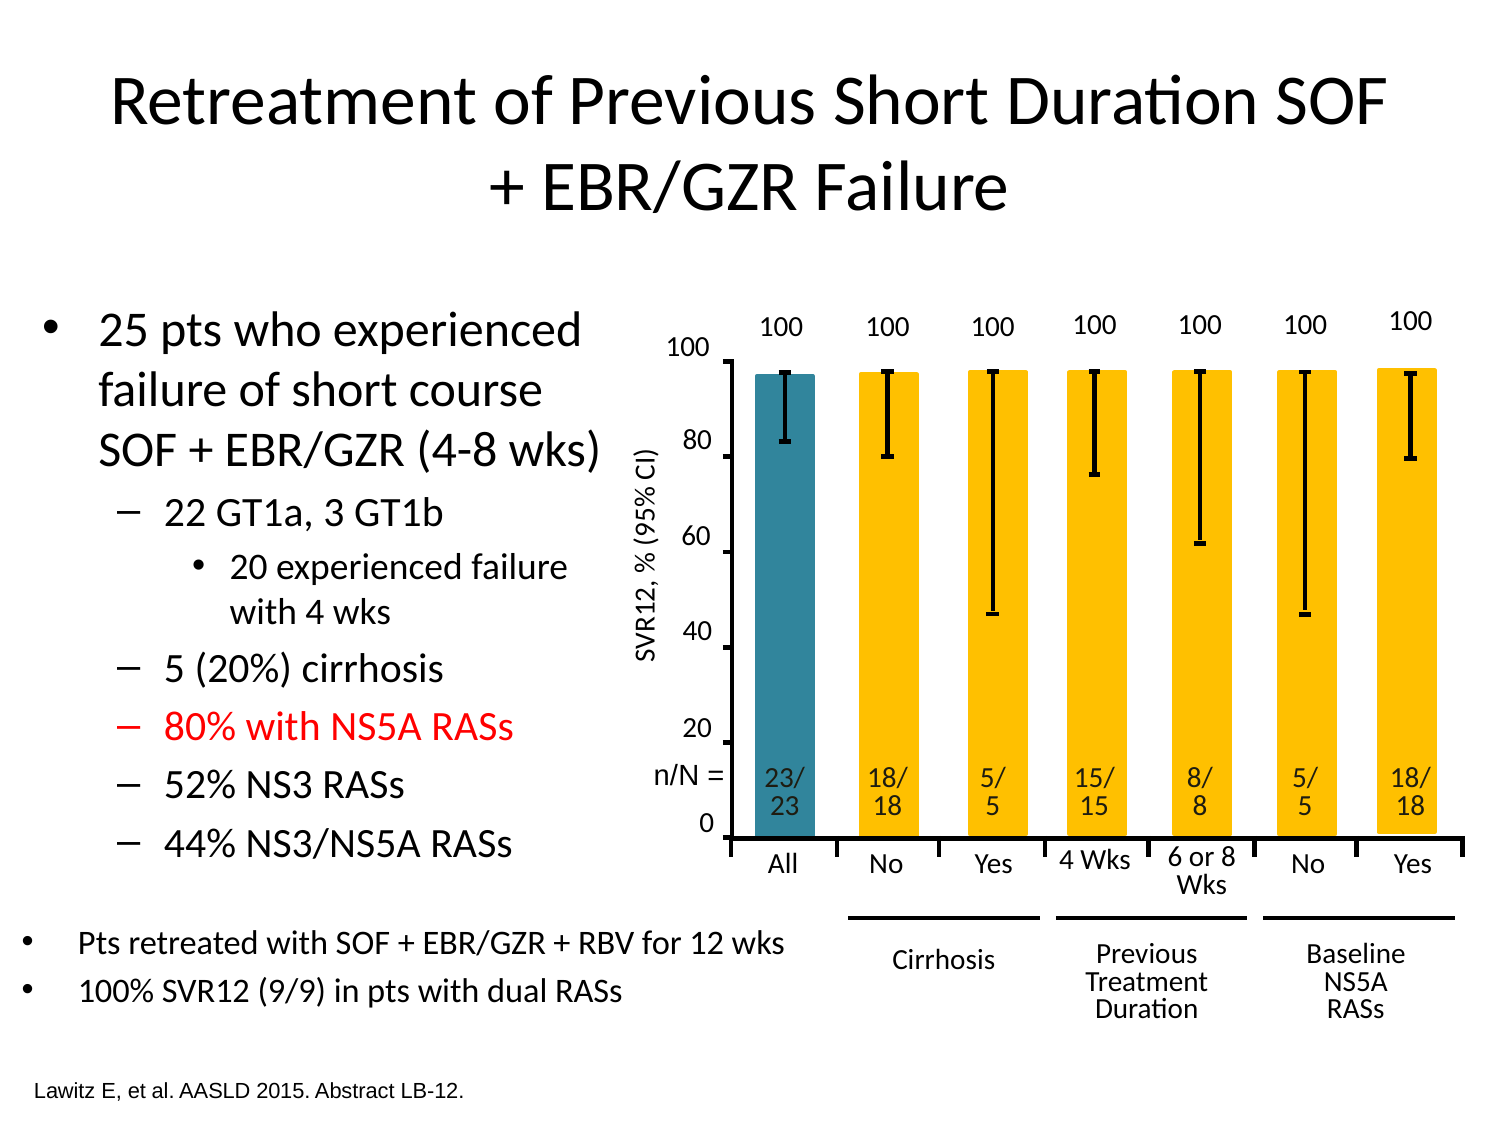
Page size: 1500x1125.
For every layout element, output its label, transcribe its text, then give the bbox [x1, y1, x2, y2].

list 25 pts who experienced failure of short course SOF + EBR/GZR (4-8 wks) 22 GT1a, 3 GT1b 20 experienced failure with 4 wks 5 (20%) cirrhosis 80% with NS5A RASs 52% NS3 RASs 44% NS3/NS5A RASs [27, 288, 620, 912]
list Pts retreated with SOF + EBR/GZR + RBV for 12 wks 100% SVR12 (9/9) in pts with dual RASs [6, 912, 819, 1125]
text_box Lawitz E, et al. AASLD 2015. Abstract LB-12. [19, 1069, 1005, 1111]
title Retreatment of Previous Short Duration SOF + EBR/GZR Failure [75, 45, 1425, 233]
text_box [617, 293, 1465, 1074]
